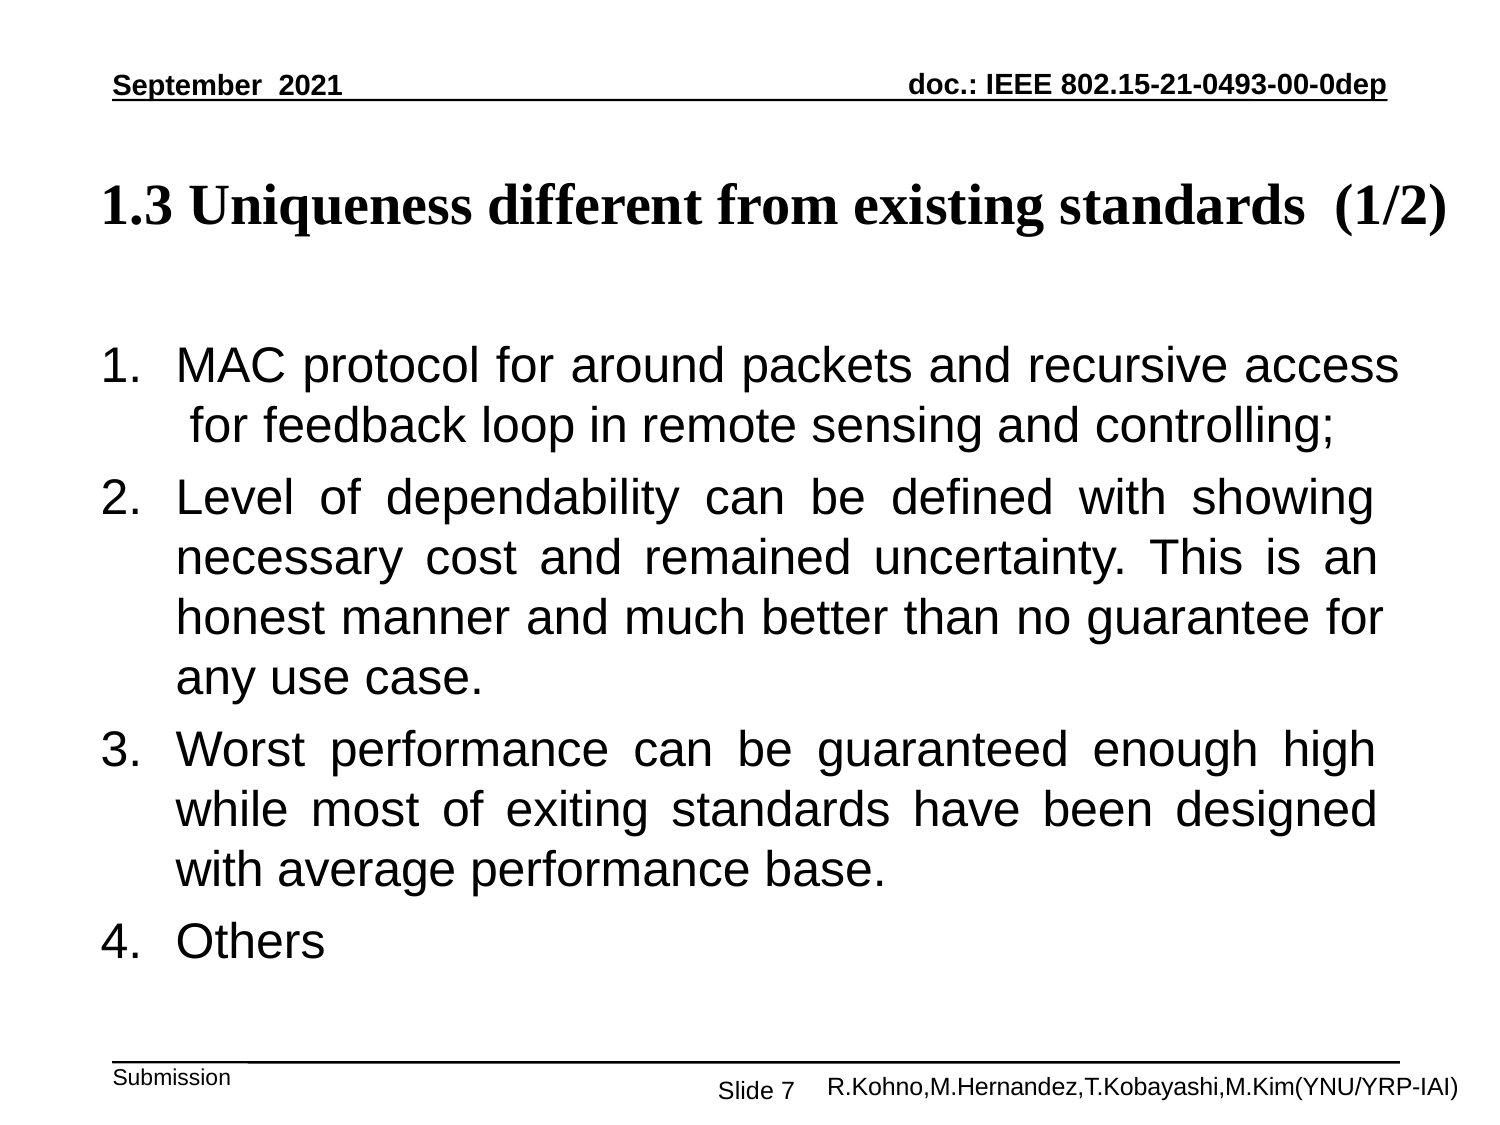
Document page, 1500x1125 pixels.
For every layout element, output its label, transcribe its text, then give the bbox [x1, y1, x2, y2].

title 1.3 Uniqueness different from existing standards (1/2) [21, 81, 1479, 296]
text_box R.Kohno,M.Hernandez,T.Kobayashi,M.Kim(YNU/YRP-IAI) [824, 1070, 1500, 1101]
text_box MAC protocol for around packets and recursive access for feedback loop in remote sensing and controlling; Level of dependability can be defined with showing necessary cost and remained uncertainty. This is an honest manner and much better than no guarantee for any use case. Worst performance can be guaranteed enough high while most of exiting standards have been designed with average performance base. Others [98, 332, 1401, 969]
text_box Slide 7 [715, 1074, 799, 1125]
text_box September 2021 [110, 66, 413, 102]
